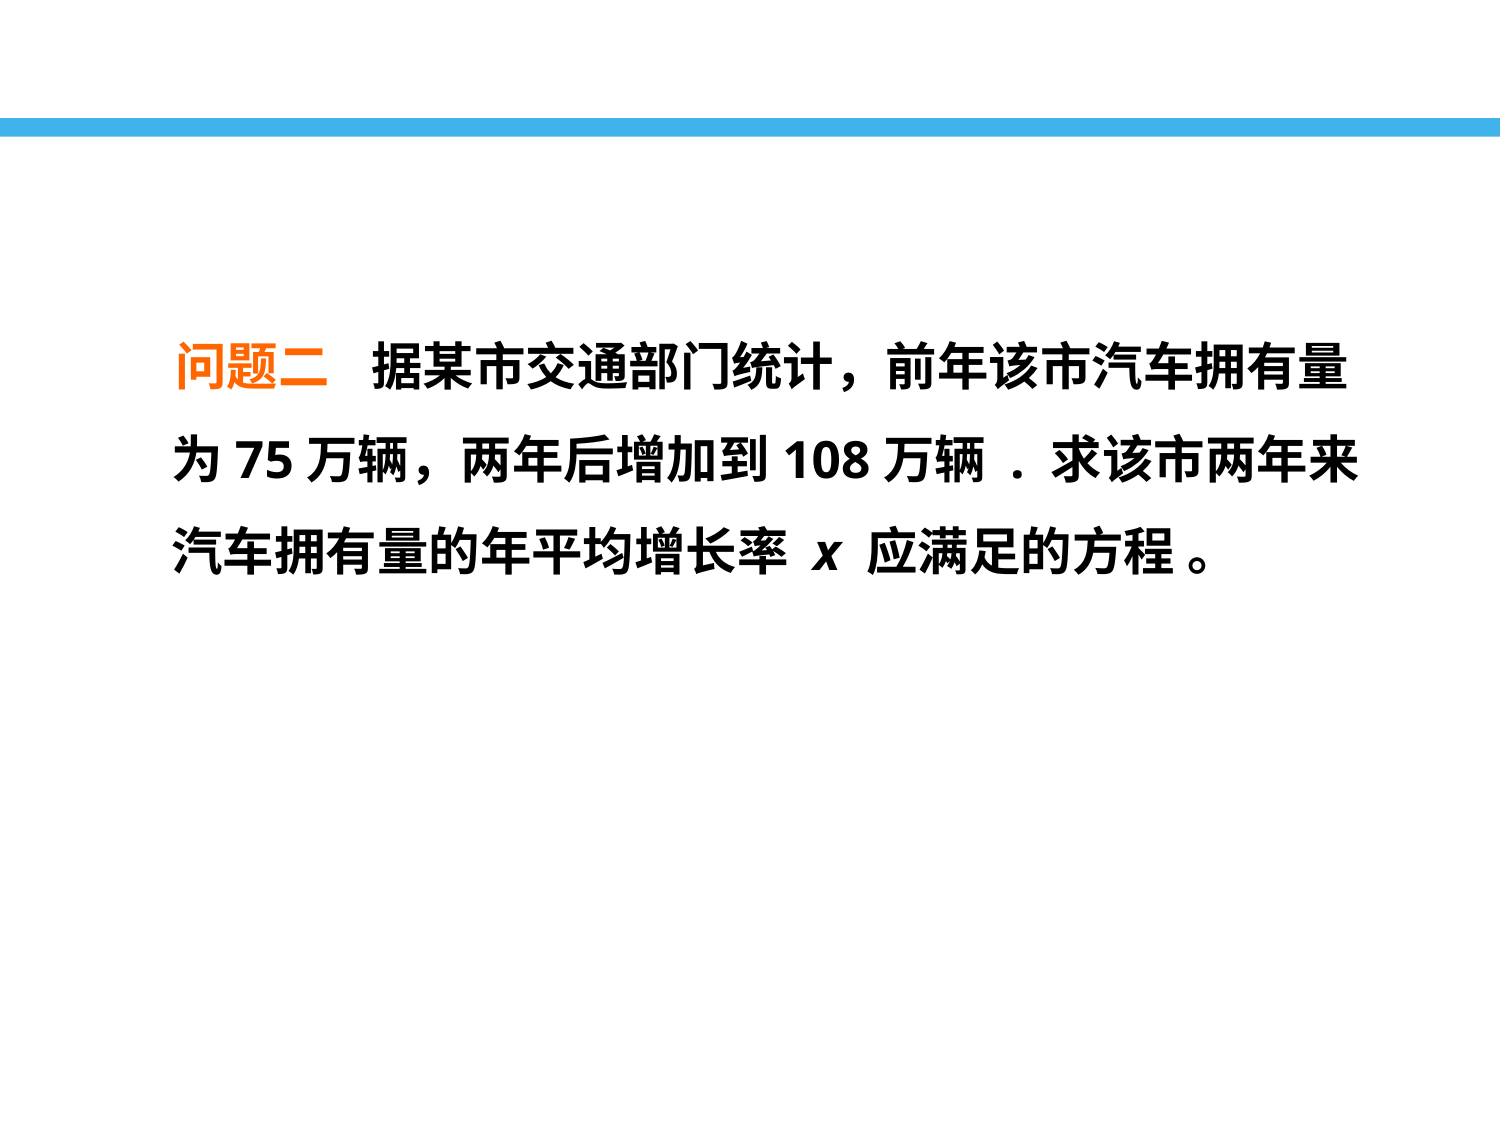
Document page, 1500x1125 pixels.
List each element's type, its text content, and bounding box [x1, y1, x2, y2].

text_box 问题二 据某市交通部门统计，前年该市汽车拥有量为75万辆，两年后增加到108万辆 . 求该市两年来汽车拥有量的年平均增长率 x 应满足的方程 。 [90, 296, 1384, 588]
